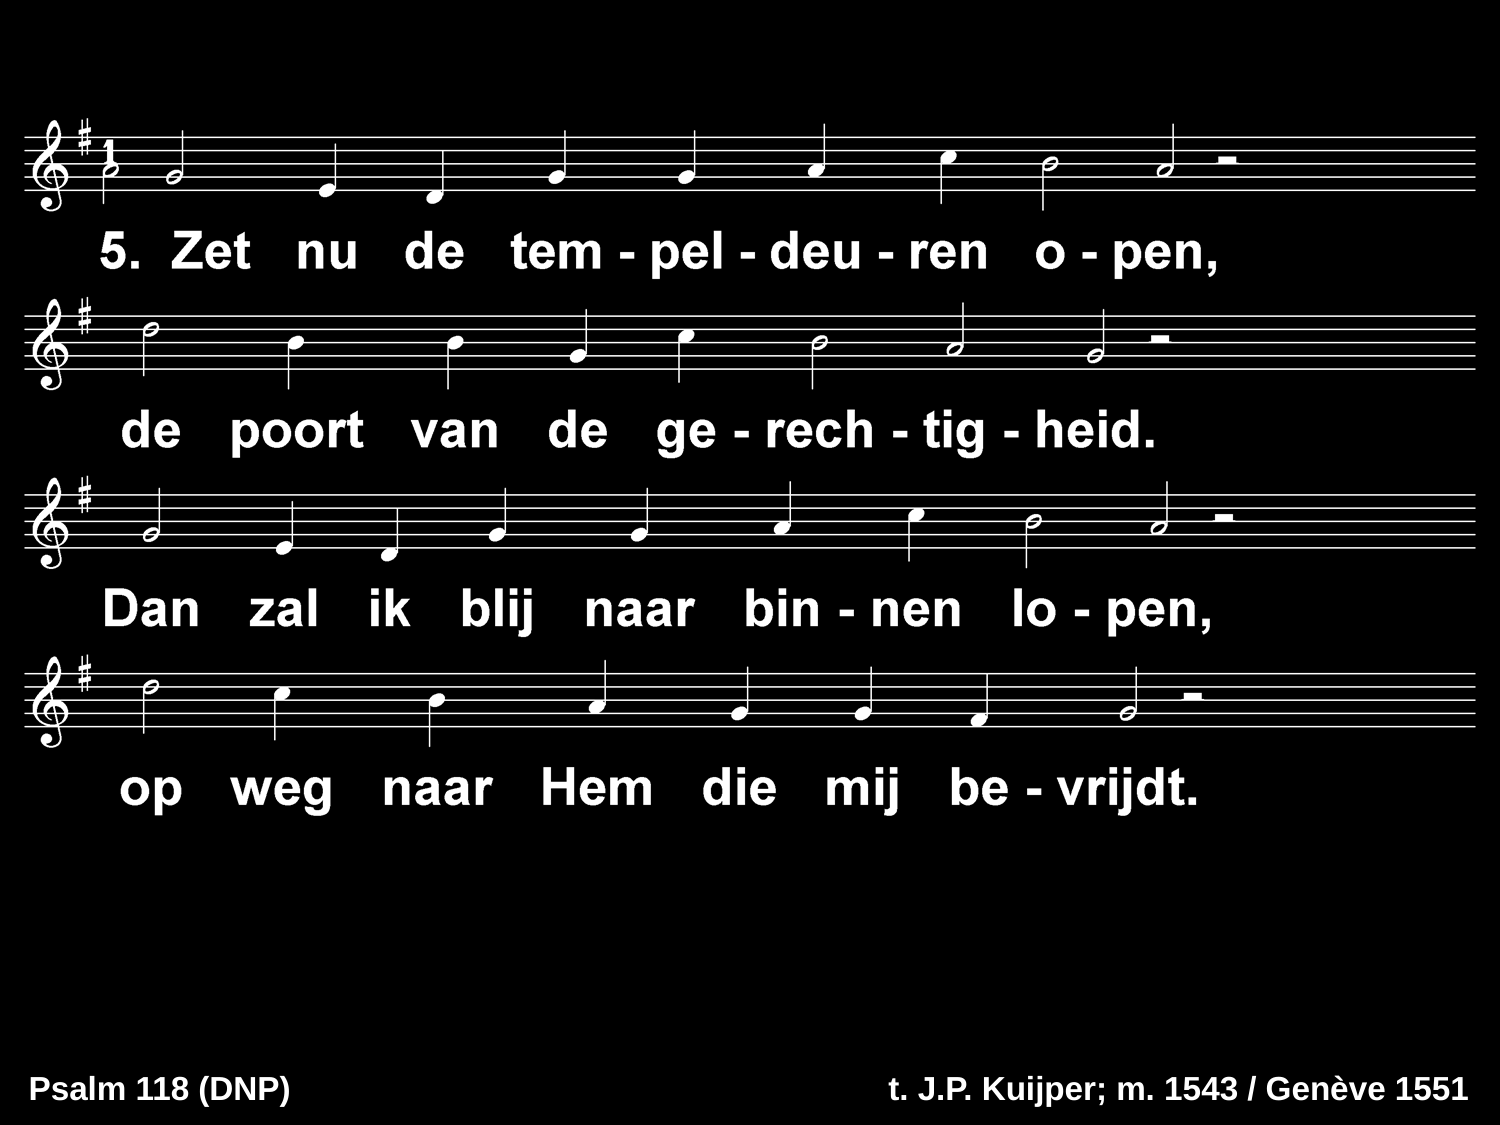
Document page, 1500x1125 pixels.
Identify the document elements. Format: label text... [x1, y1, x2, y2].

text_box Psalm 118 (DNP) t. J.P. Kuijper; m. 1543 / Genève 1551 [13, 1059, 1495, 1115]
picture [10, 104, 1490, 831]
